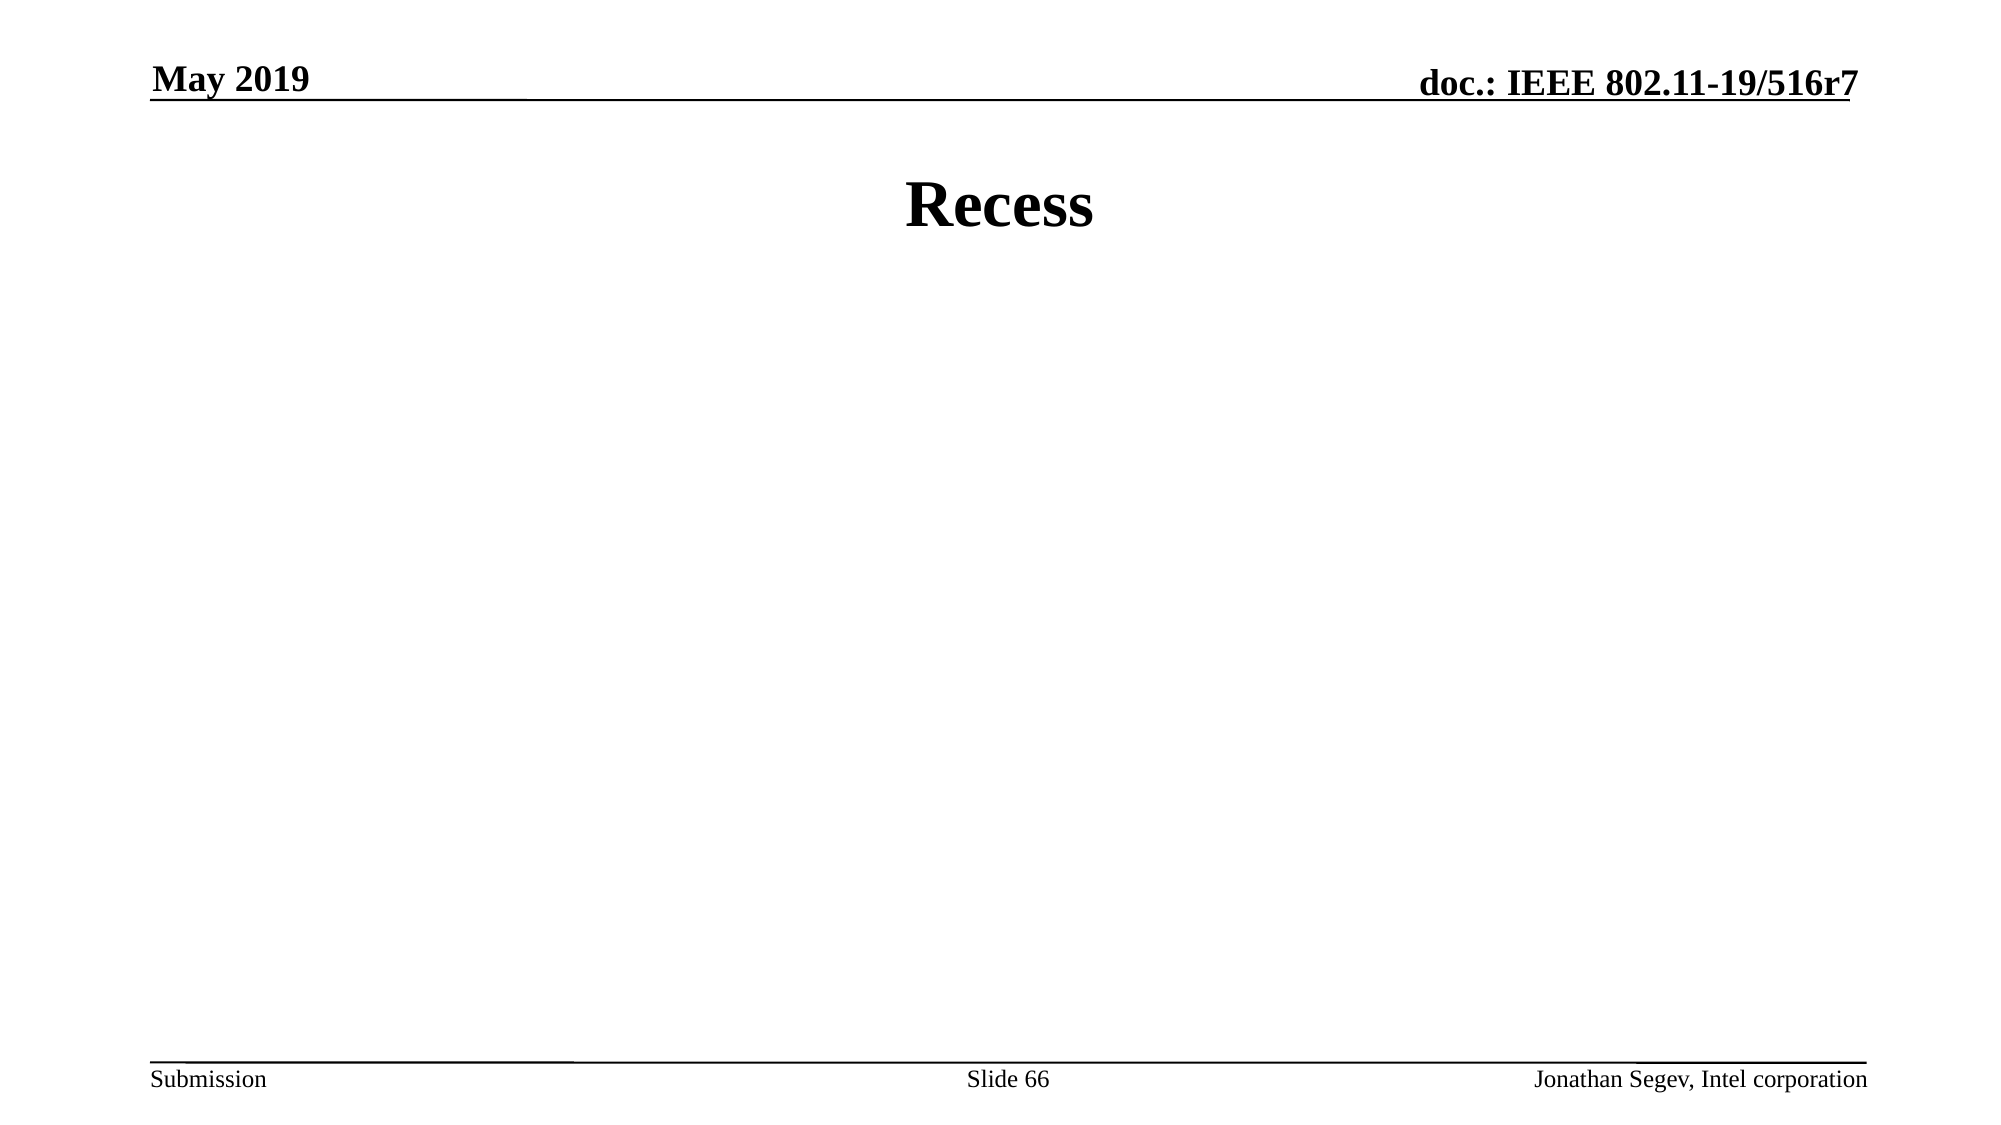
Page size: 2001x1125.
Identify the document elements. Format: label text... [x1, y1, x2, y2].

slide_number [152, 54, 563, 100]
title Recess [149, 112, 1850, 288]
slide_number Slide 66 [950, 1061, 1067, 1123]
footer Jonathan Segev, Intel corporation [1171, 1061, 1869, 1093]
